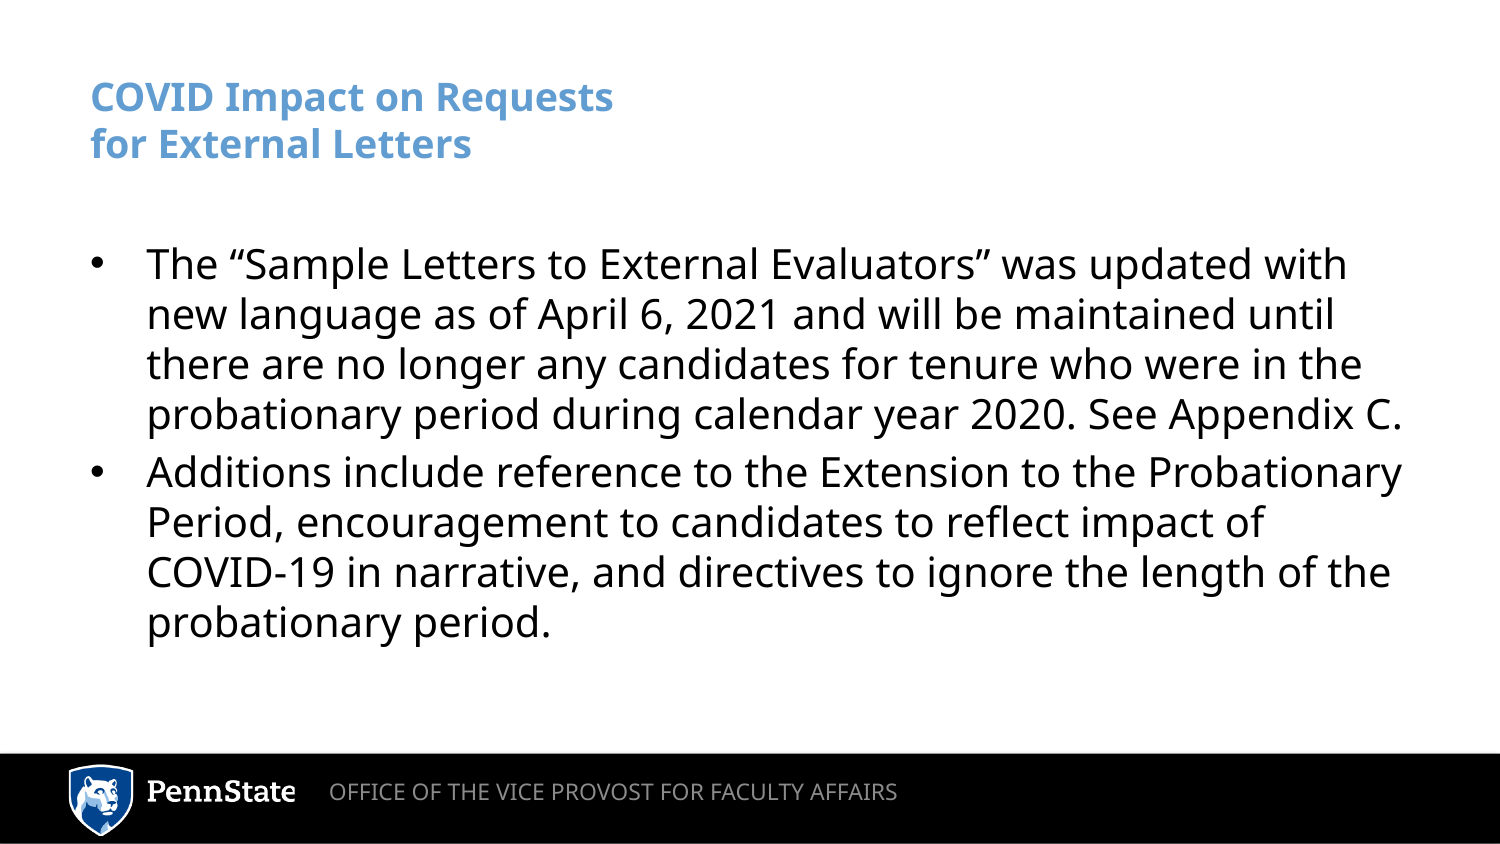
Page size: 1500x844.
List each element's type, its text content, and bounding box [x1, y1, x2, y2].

list The “Sample Letters to External Evaluators” was updated with new language as of April 6, 2021 and will be maintained until there are no longer any candidates for tenure who were in the probationary period during calendar year 2020. See Appendix C. Additions include reference to the Extension to the Probationary Period, encouragement to candidates to reflect impact of COVID-19 in narrative, and directives to ignore the length of the probationary period. [75, 229, 1425, 716]
picture [68, 764, 295, 836]
title COVID Impact on Requests for External Letters [75, 63, 1425, 175]
text_box OFFICE OF THE VICE PROVOST FOR FACULTY AFFAIRS [313, 761, 1356, 822]
